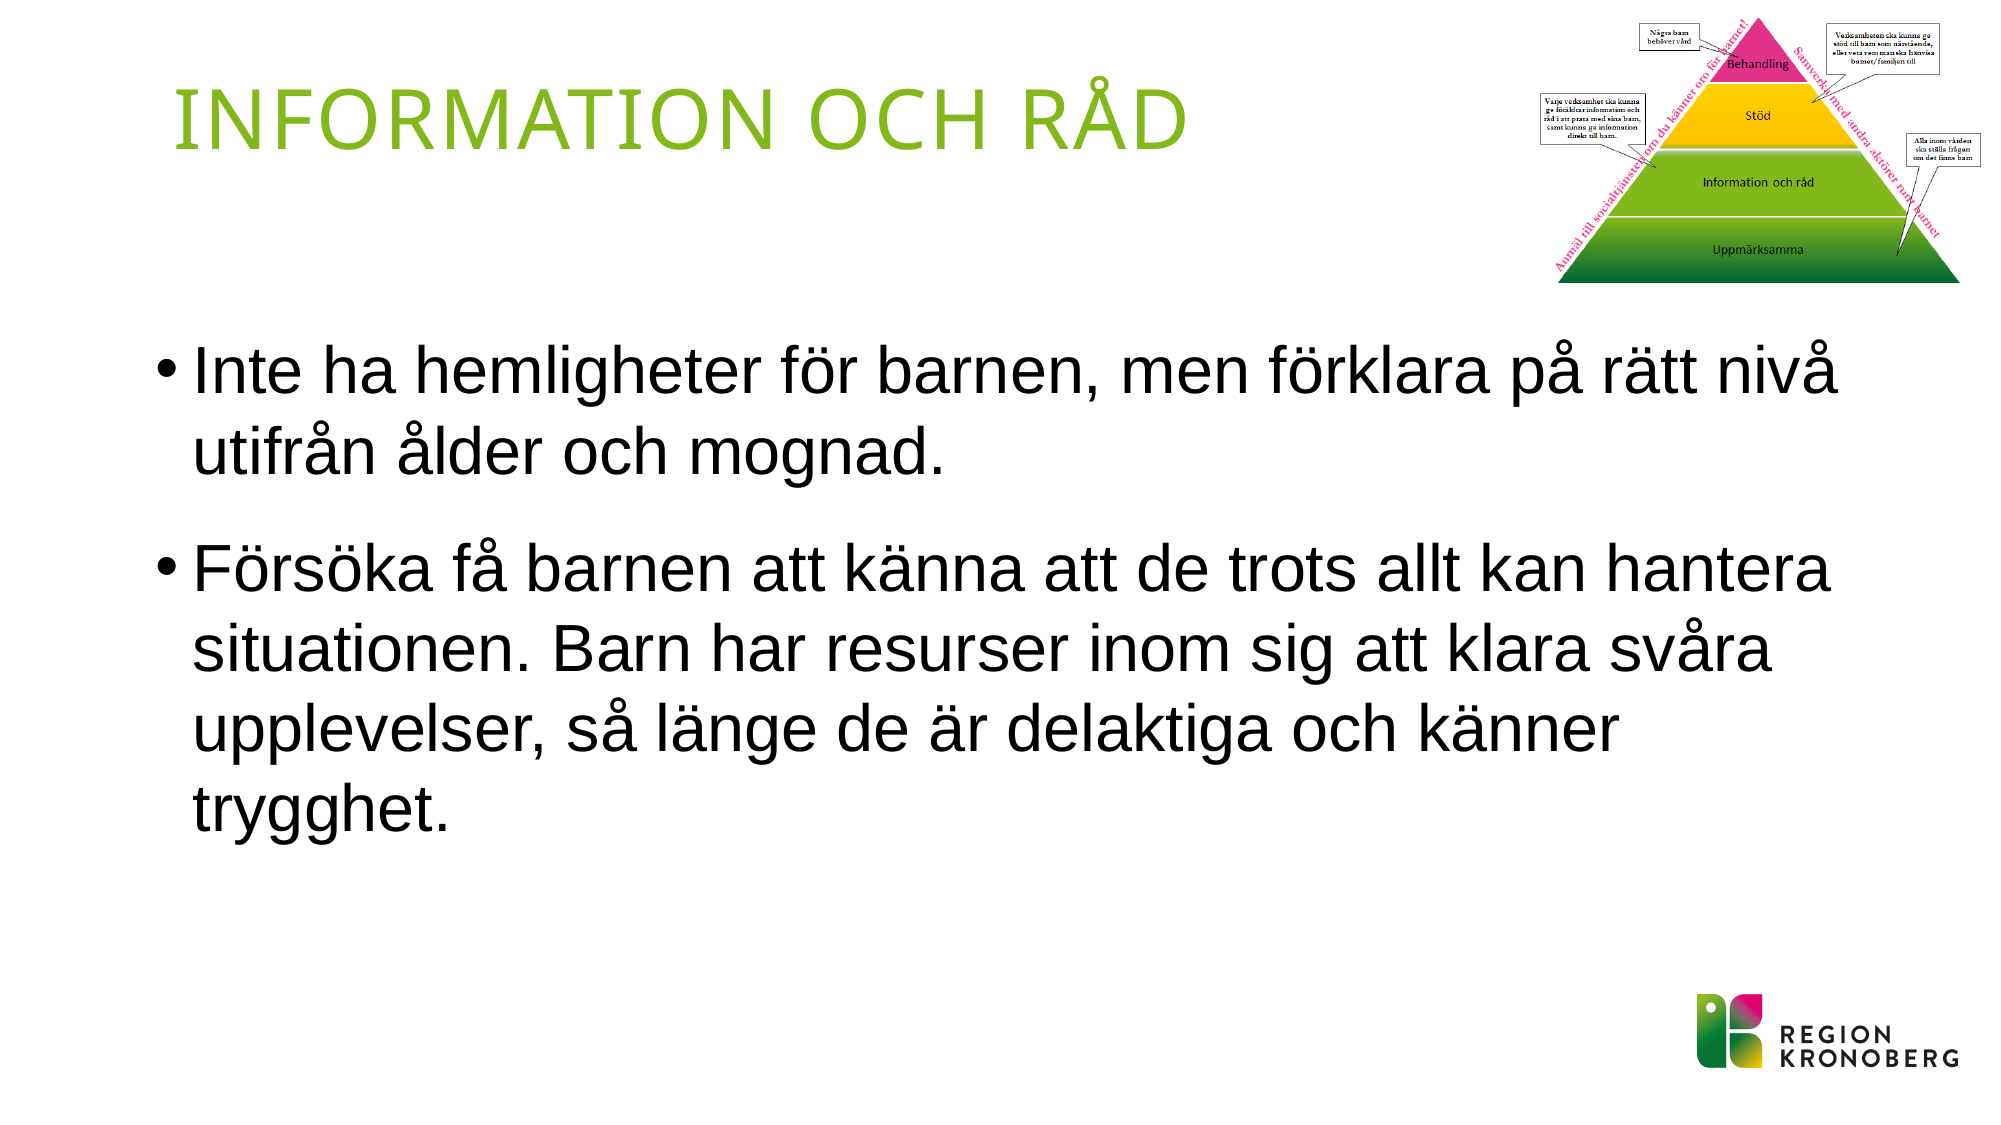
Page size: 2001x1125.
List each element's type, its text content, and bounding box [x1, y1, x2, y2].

list Inte ha hemligheter för barnen, men förklara på rätt nivå utifrån ålder och mognad. Försöka få barnen att känna att de trots allt kan hantera situationen. Barn har resurser inom sig att klara svåra upplevelser, så länge de är delaktiga och känner trygghet. [140, 319, 1863, 967]
picture [1697, 994, 1958, 1068]
picture [1523, 0, 2000, 296]
title Information och råd [158, 59, 1523, 220]
